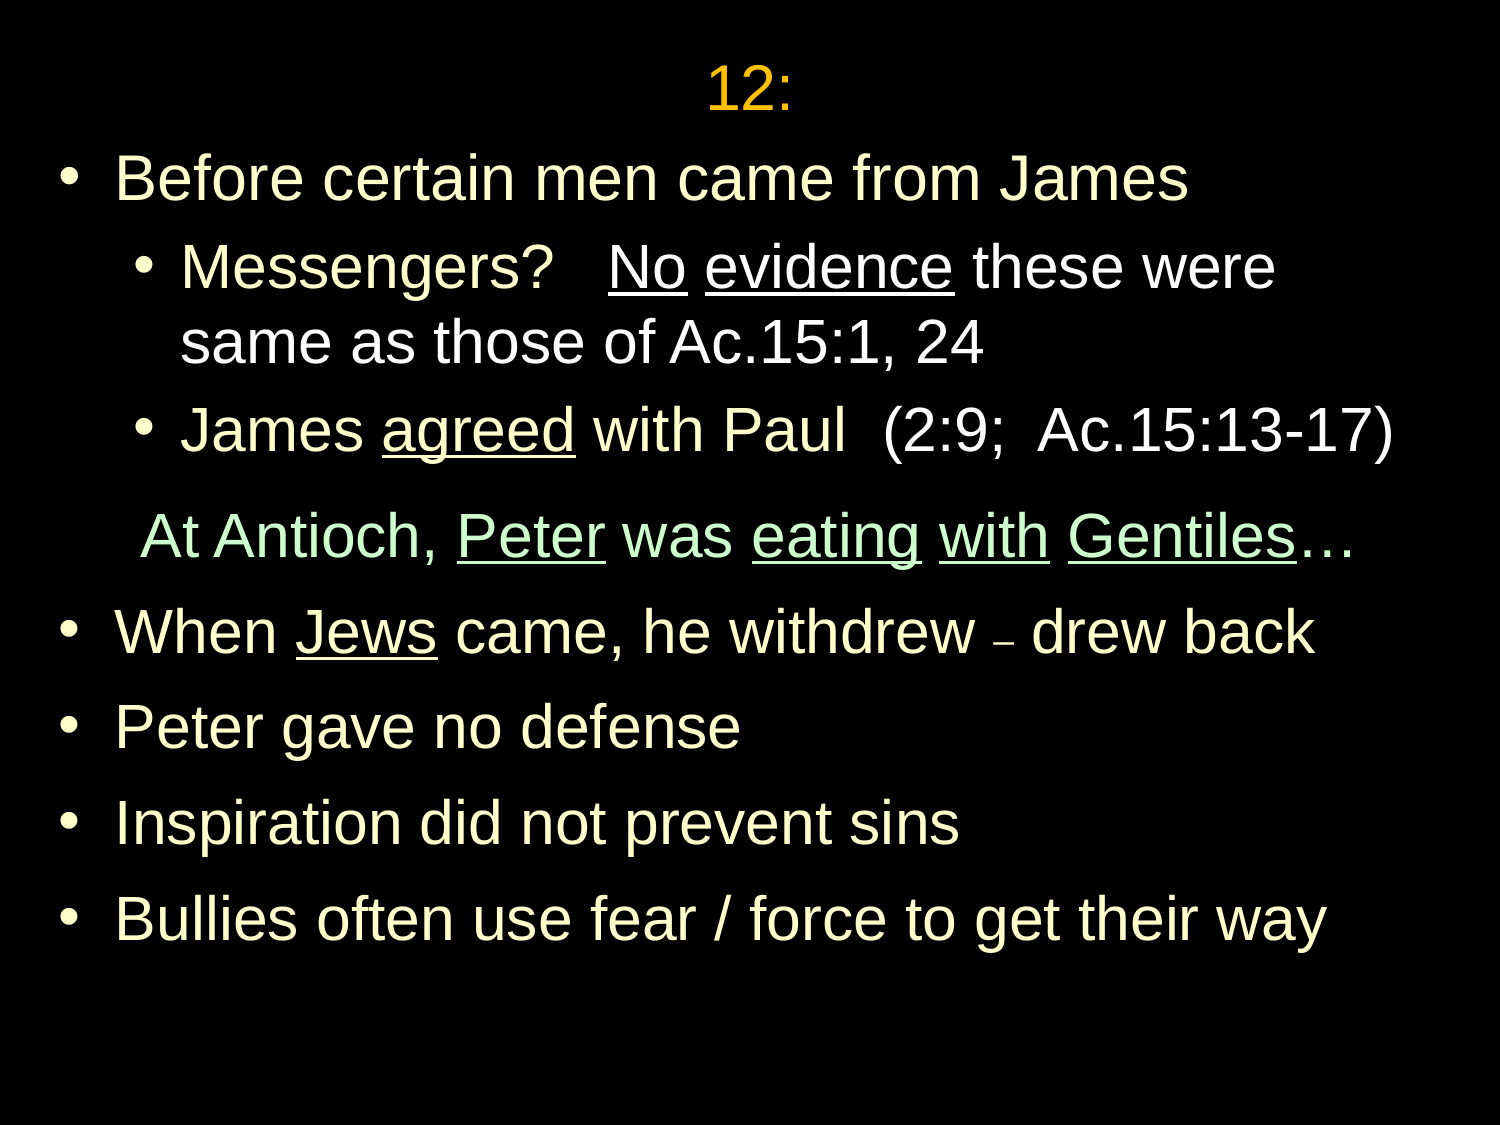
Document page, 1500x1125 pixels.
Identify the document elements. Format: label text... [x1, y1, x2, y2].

list 12: Before certain men came from James Messengers? No evidence these were same as those of Ac.15:1, 24 James agreed with Paul (2:9; Ac.15:13-17) At Antioch, Peter was eating with Gentiles… When Jews came, he withdrew – drew back Peter gave no defense Inspiration did not prevent sins Bullies often use fear / force to get their way [43, 38, 1457, 1067]
